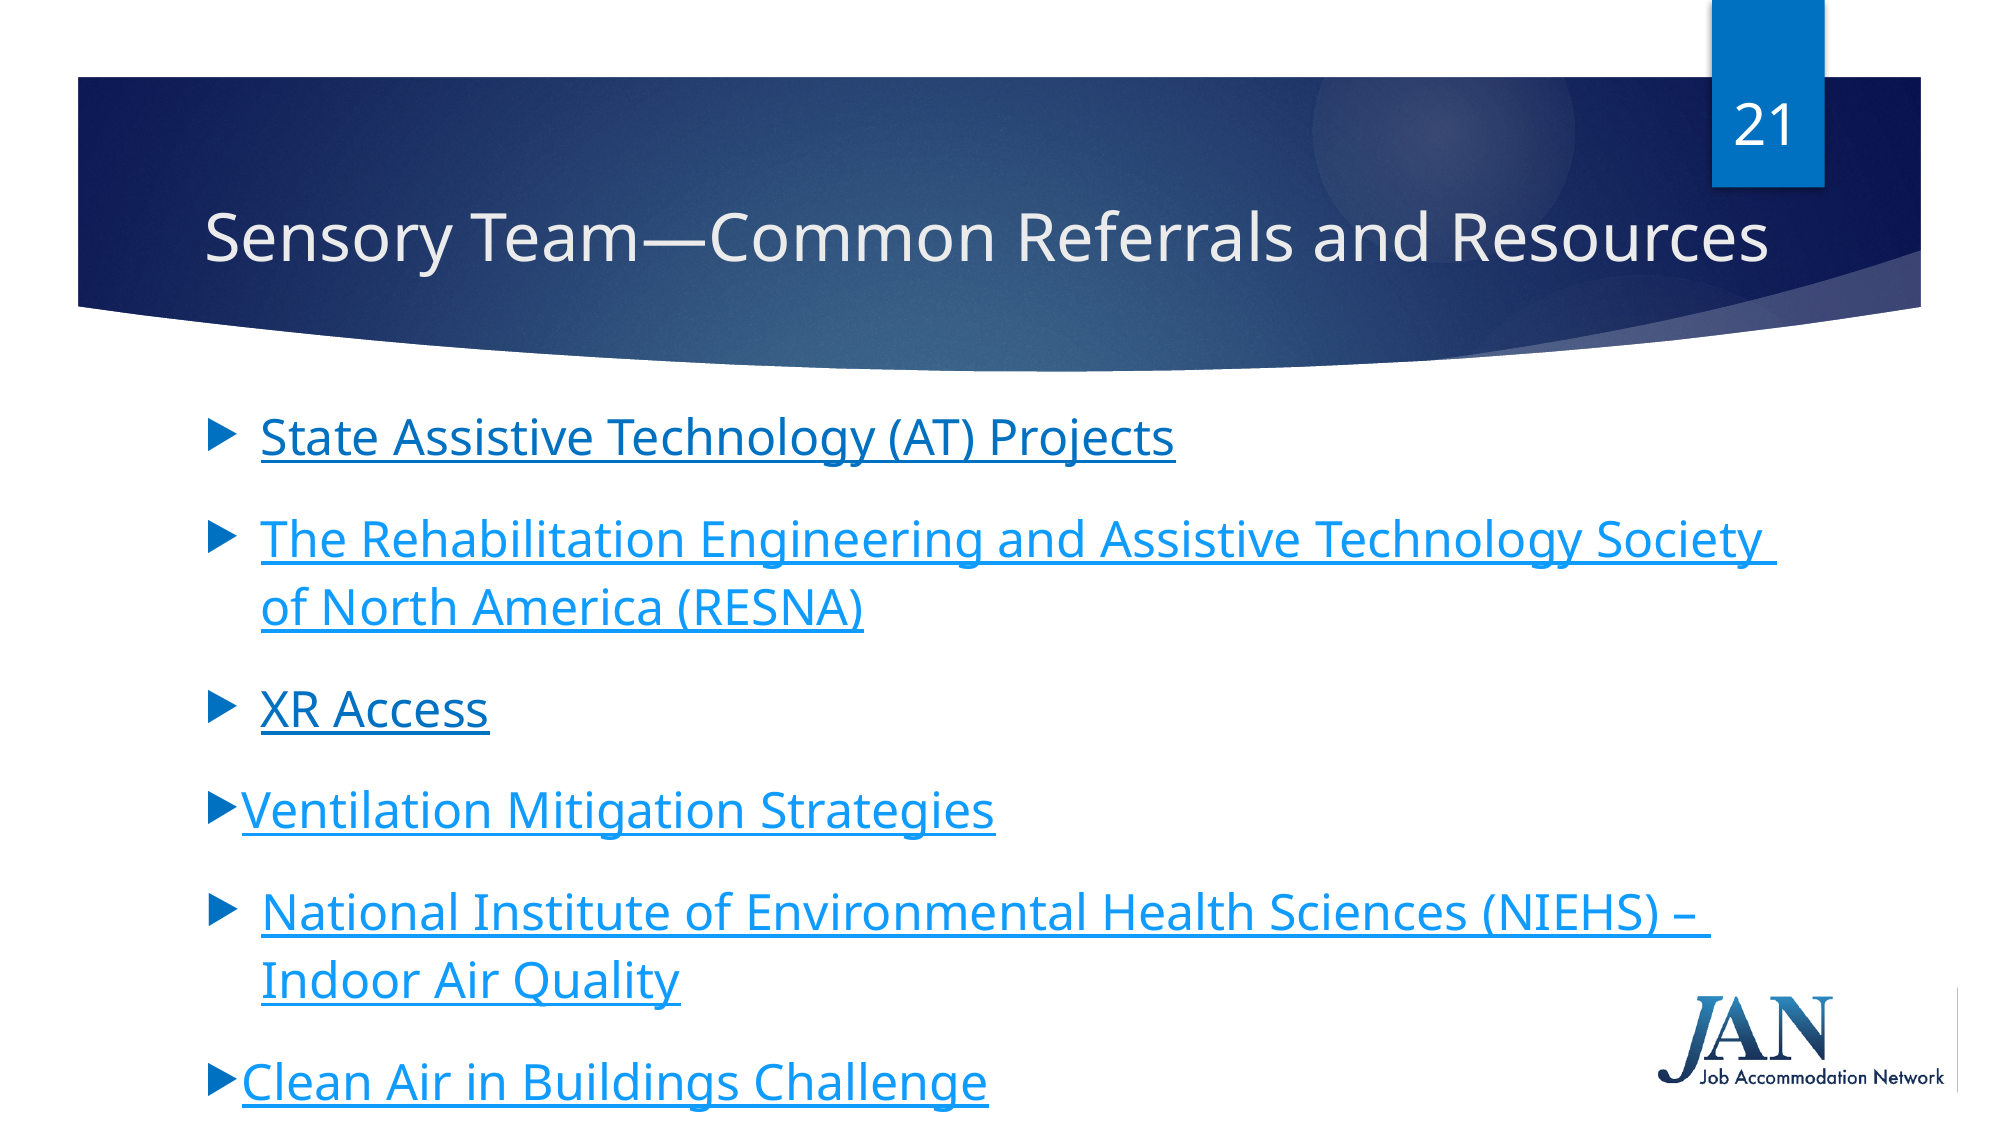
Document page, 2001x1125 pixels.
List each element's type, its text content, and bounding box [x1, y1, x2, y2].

title Sensory Team—Common Referrals and Resources [189, 176, 1878, 293]
list State Assistive Technology (AT) Projects The Rehabilitation Engineering and Assistive Technology Society of North America (RESNA) XR Access Ventilation Mitigation Strategies National Institute of Environmental Health Sciences (NIEHS) – Indoor Air Quality Clean Air in Buildings Challenge [189, 398, 1923, 1064]
slide_number 21 [1698, 48, 1836, 175]
picture [1626, 987, 1958, 1093]
